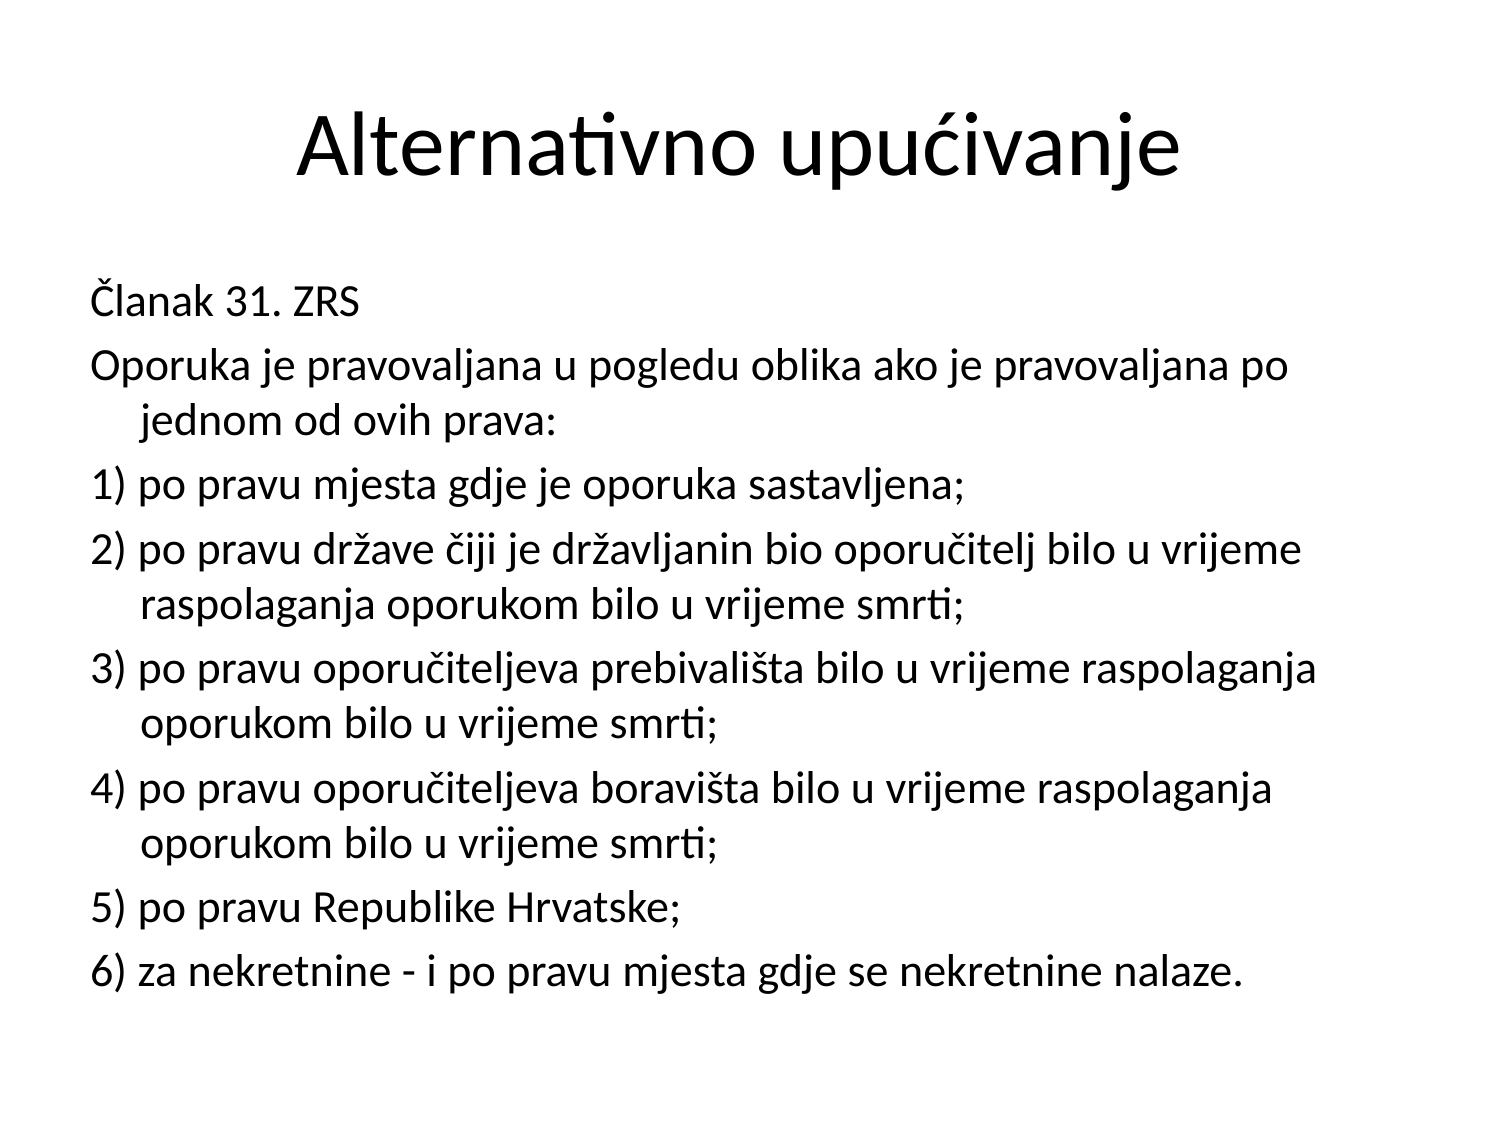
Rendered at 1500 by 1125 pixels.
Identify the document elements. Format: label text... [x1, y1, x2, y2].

list Članak 31. ZRS Oporuka je pravovaljana u pogledu oblika ako je pravovaljana po jednom od ovih prava: 1) po pravu mjesta gdje je oporuka sastavljena; 2) po pravu države čiji je državljanin bio oporučitelj bilo u vrijeme raspolaganja oporukom bilo u vrijeme smrti; 3) po pravu oporučiteljeva prebivališta bilo u vrijeme raspolaganja oporukom bilo u vrijeme smrti; 4) po pravu oporučiteljeva boravišta bilo u vrijeme raspolaganja oporukom bilo u vrijeme smrti; 5) po pravu Republike Hrvatske; 6) za nekretnine - i po pravu mjesta gdje se nekretnine nalaze. [75, 262, 1425, 1005]
title Alternativno upućivanje [75, 45, 1425, 233]
